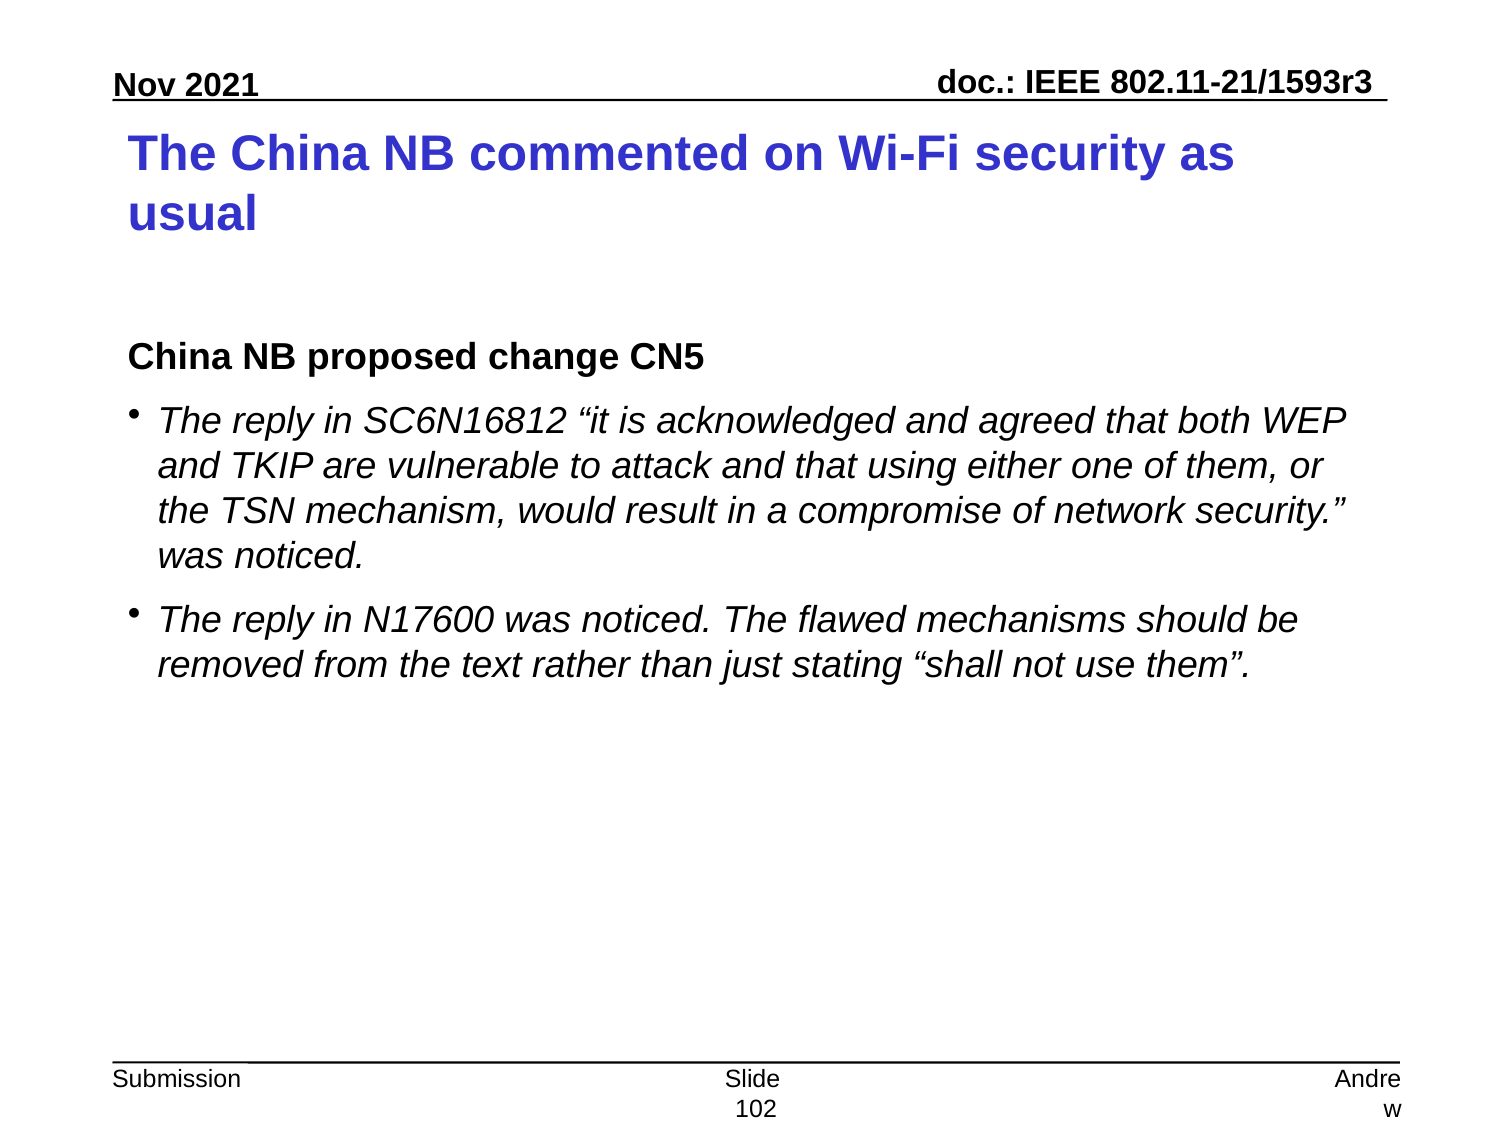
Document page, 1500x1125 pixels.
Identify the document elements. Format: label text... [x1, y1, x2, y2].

list China NB proposed change CN5 The reply in SC6N16812 “it is acknowledged and agreed that both WEP and TKIP are vulnerable to attack and that using either one of them, or the TSN mechanism, would result in a compromise of network security.” was noticed. The reply in N17600 was noticed. The flawed mechanisms should be removed from the text rather than just stating “shall not use them”. [112, 324, 1388, 1000]
slide_number Slide 102 [709, 1061, 803, 1093]
title The China NB commented on Wi-Fi security as usual [112, 112, 1388, 288]
footer Andrew Myles, Cisco [1320, 1061, 1402, 1093]
